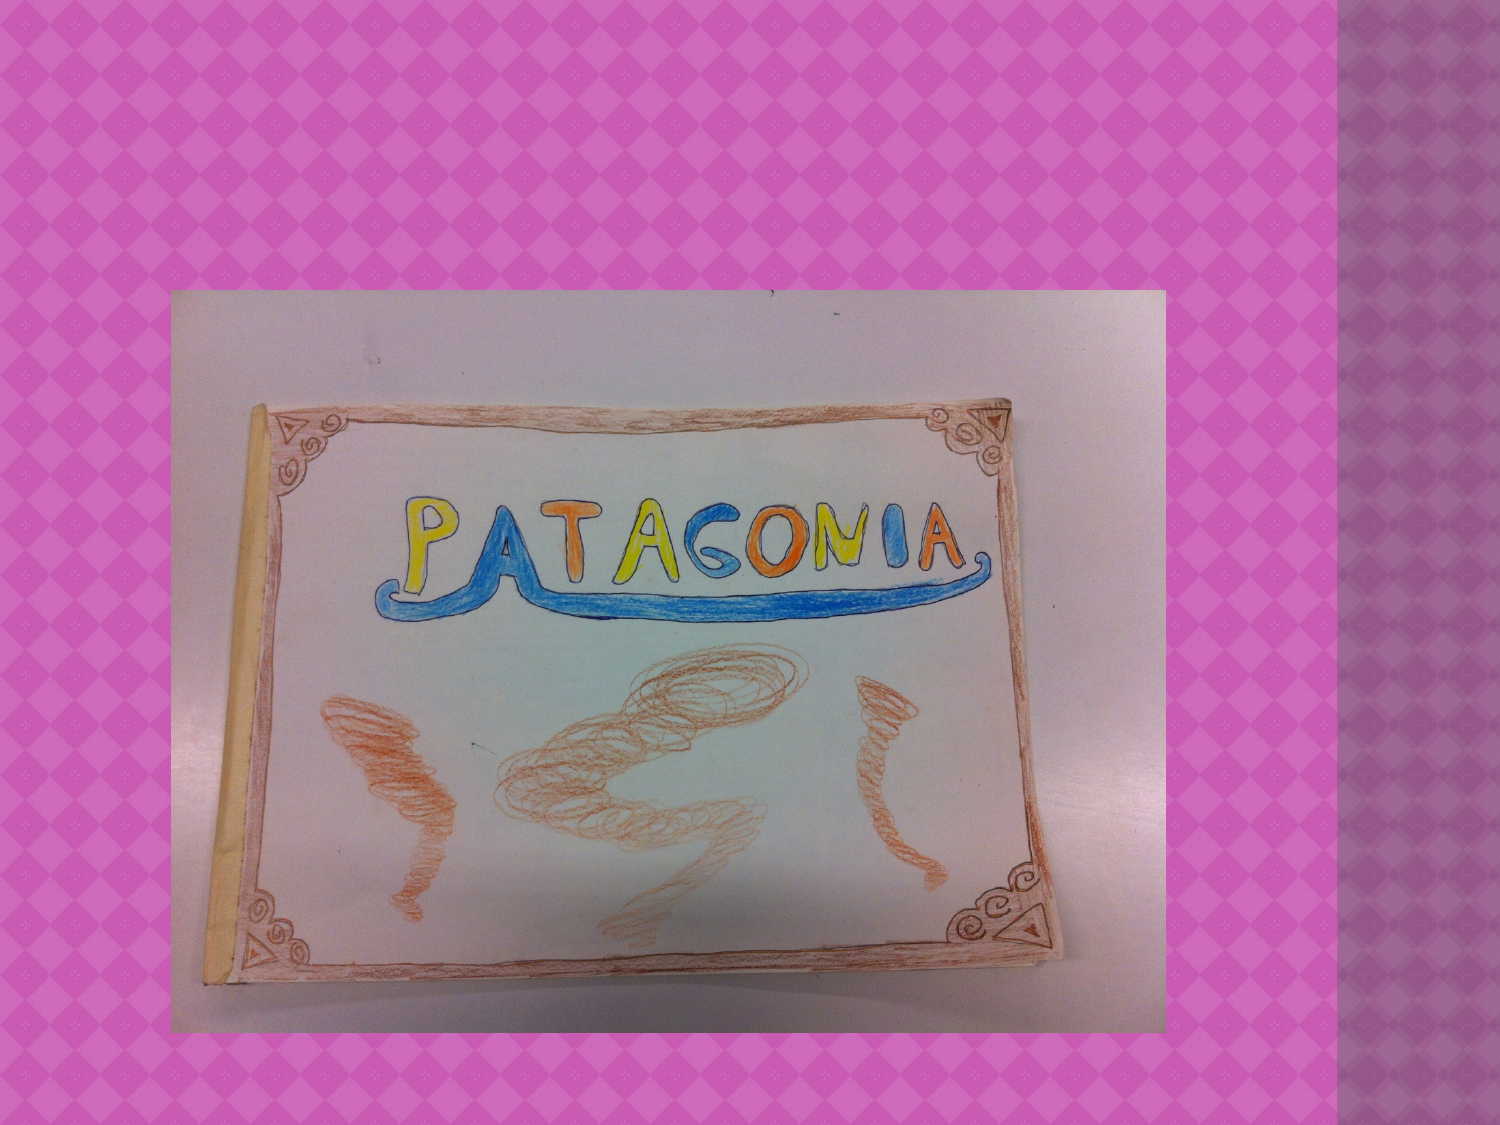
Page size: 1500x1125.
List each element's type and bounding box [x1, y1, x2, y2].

list [171, 289, 1167, 1034]
